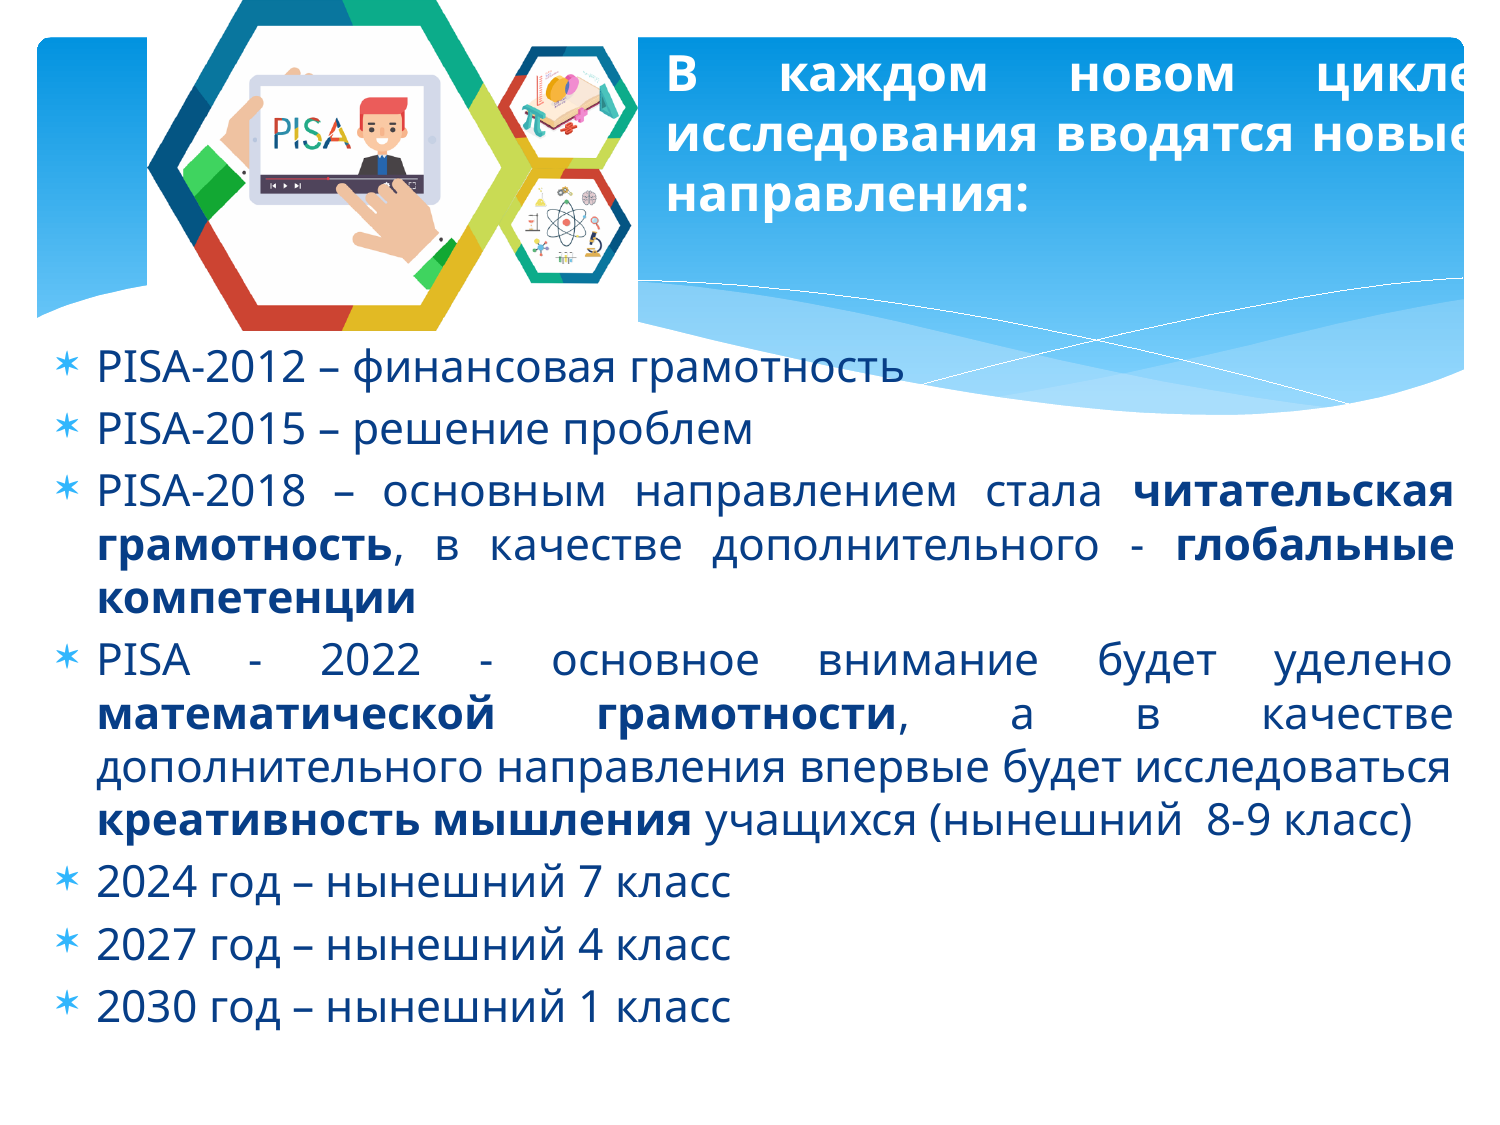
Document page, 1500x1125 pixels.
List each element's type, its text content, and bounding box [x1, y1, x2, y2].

list PISA-2012 – финансовая грамотность PISA-2015 – решение проблем PISA-2018 – основным направлением стала читательская грамотность, в качестве дополнительного - глобальные компетенции PISA - 2022 - основное внимание будет уделено математической грамотности, а в качестве дополнительного направления впервые будет исследоваться креативность мышления учащихся (нынешний 8-9 класс) 2024 год – нынешний 7 класс 2027 год – нынешний 4 класс 2030 год – нынешний 1 класс [41, 330, 1471, 1083]
title В каждом новом цикле исследования вводятся новые направления: [650, 19, 1495, 245]
picture [147, 0, 638, 331]
